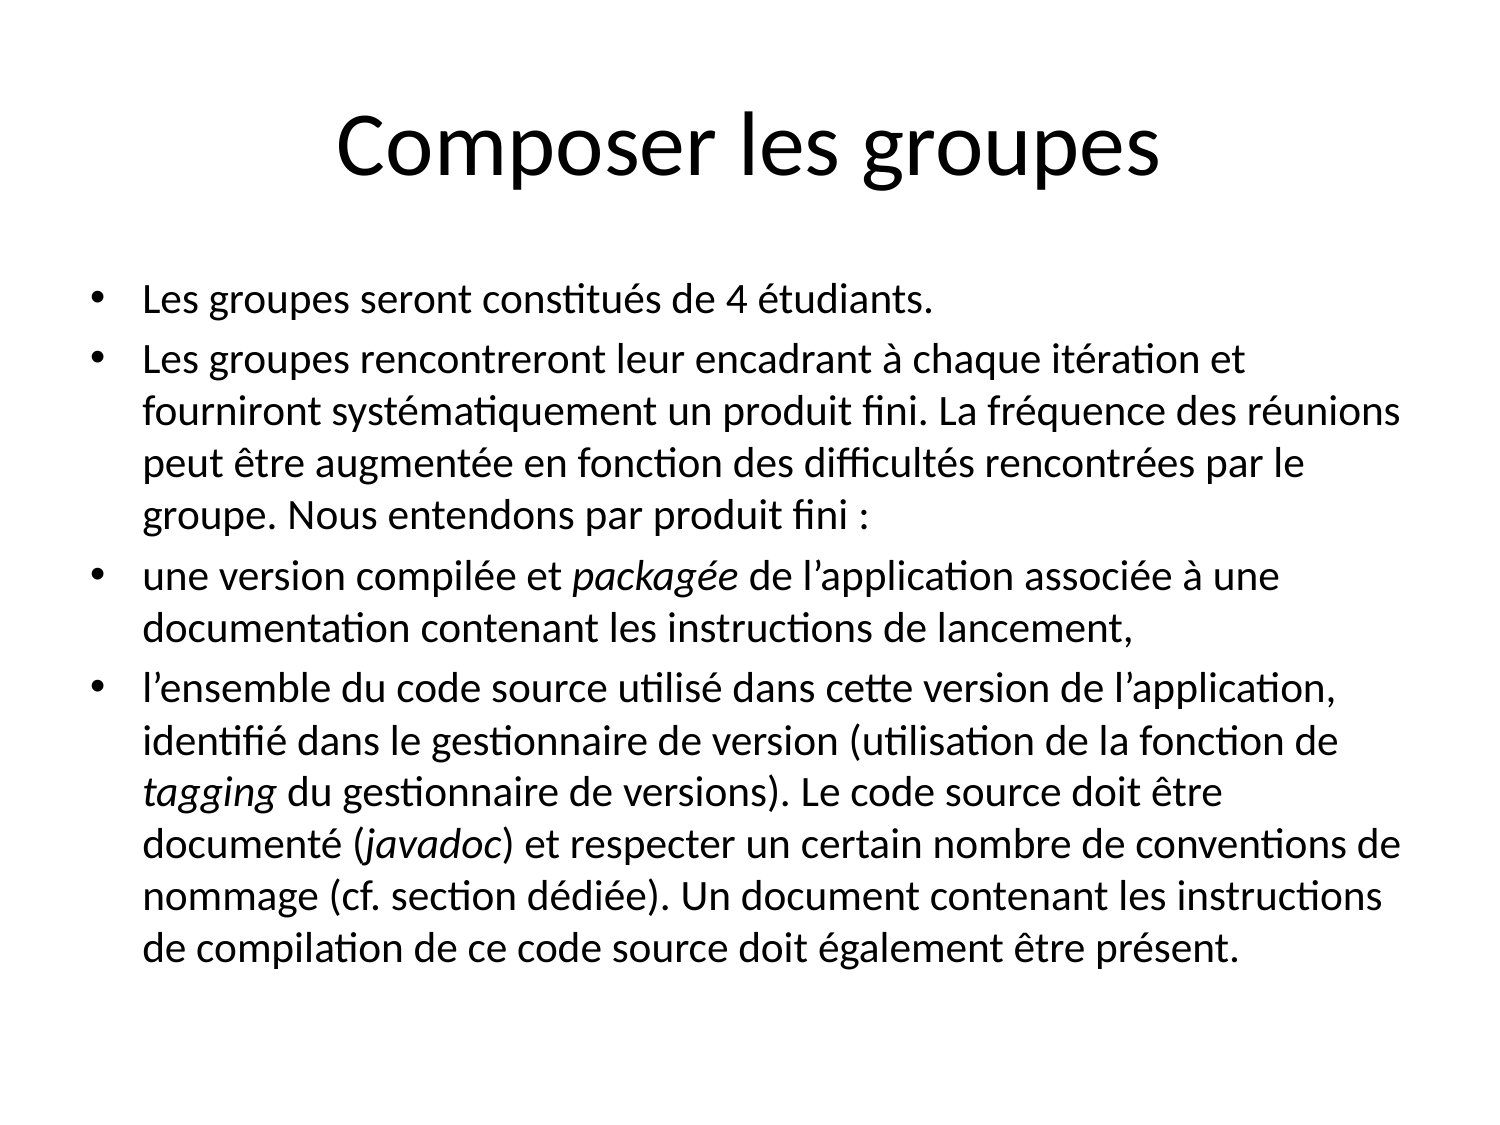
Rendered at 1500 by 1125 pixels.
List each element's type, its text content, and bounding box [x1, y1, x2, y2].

title Composer les groupes [75, 45, 1425, 233]
list Les groupes seront constitués de 4 étudiants. Les groupes rencontreront leur encadrant à chaque itération et fourniront systématiquement un produit fini. La fréquence des réunions peut être augmentée en fonction des difficultés rencontrées par le groupe. Nous entendons par produit fini : une version compilée et packagée de l’application associée à une documentation contenant les instructions de lancement, l’ensemble du code source utilisé dans cette version de l’application, identifié dans le gestionnaire de version (utilisation de la fonction de tagging du gestionnaire de versions). Le code source doit être documenté (javadoc) et respecter un certain nombre de conventions de nommage (cf. section dédiée). Un document contenant les instructions de compilation de ce code source doit également être présent. [75, 262, 1425, 1005]
